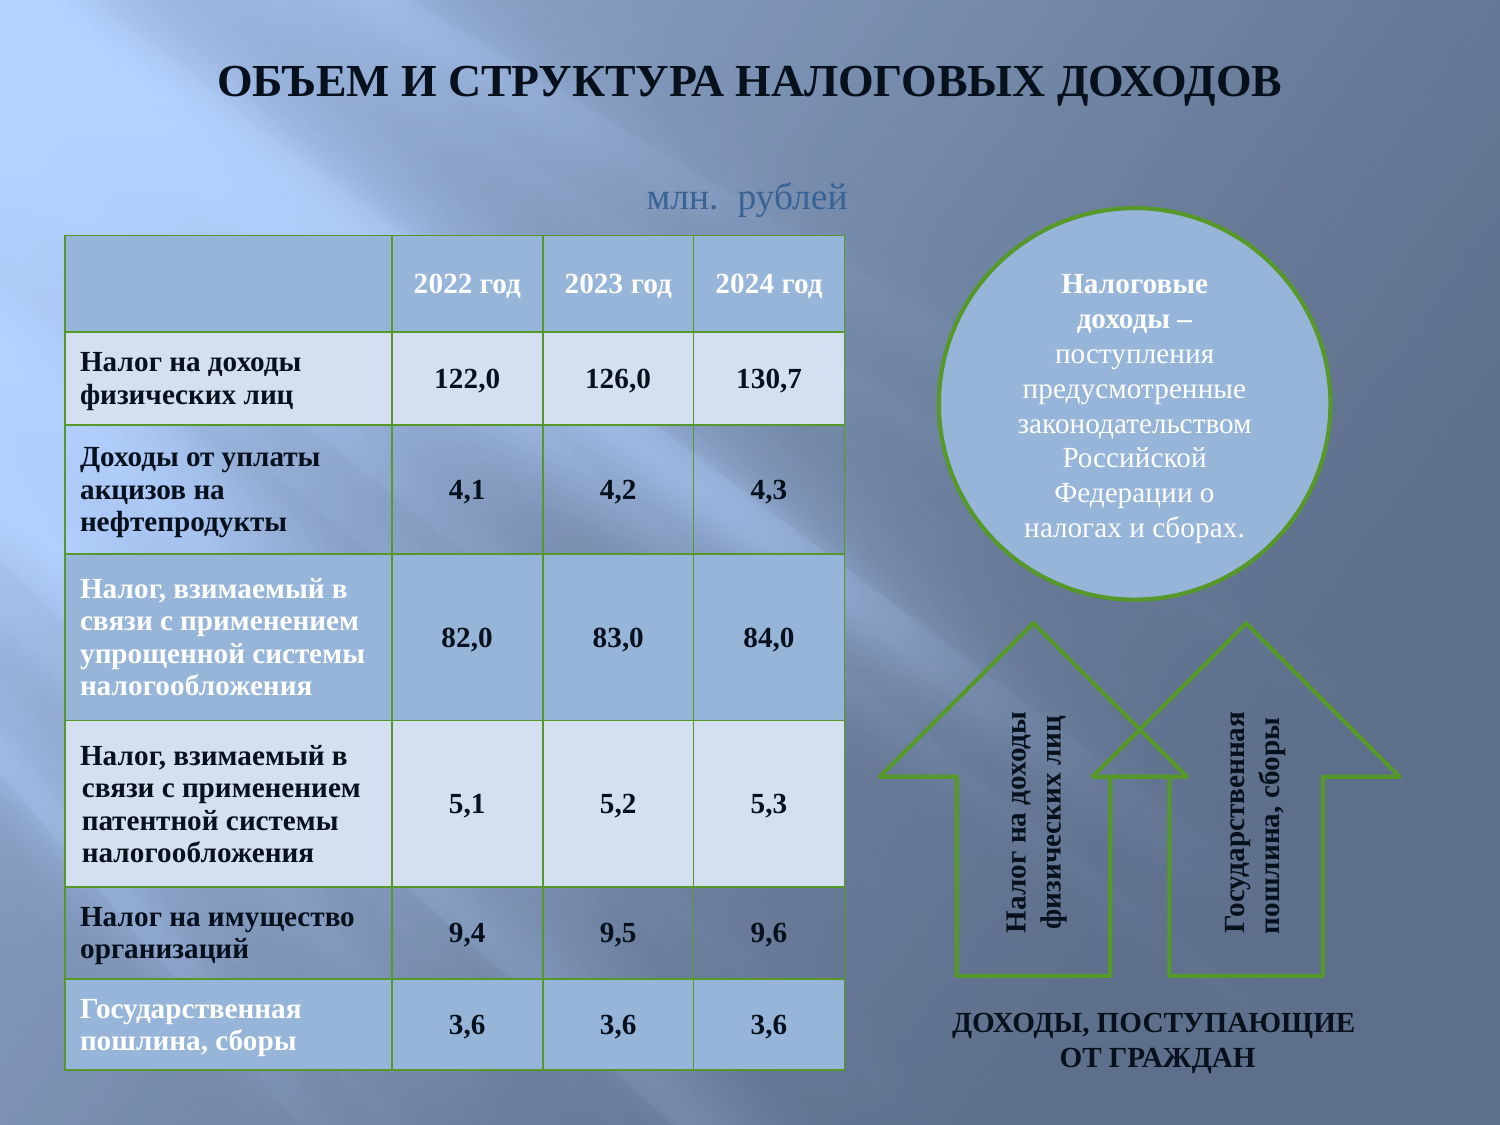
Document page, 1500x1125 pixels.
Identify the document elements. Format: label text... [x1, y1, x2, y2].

table_cell 83,0 [544, 555, 693, 720]
table_cell 9,5 [544, 888, 693, 978]
table_cell 5,3 [694, 721, 844, 886]
table_cell 3,6 [393, 980, 542, 1069]
table_cell Налог, взимаемый в связи с применением упрощенной системы налогообложения [66, 555, 391, 720]
table_cell 82,0 [393, 555, 542, 720]
table_cell 3,6 [544, 980, 693, 1069]
text_box млн. рублей [631, 164, 898, 225]
text_box ОБЪЕМ И СТРУКТУРА НАЛОГОВЫХ ДОХОДОВ [117, 42, 1382, 113]
table_header 2022 год [393, 236, 542, 331]
table_cell 4,3 [694, 426, 844, 553]
table_header [66, 236, 391, 331]
text_box [1090, 621, 1402, 978]
table_cell Налог на имущество организаций [66, 888, 391, 978]
table_header 2023 год [544, 236, 693, 331]
table_cell Налог на доходы физических лиц [66, 333, 391, 424]
text_box Налог на доходы физических лиц [988, 680, 1074, 965]
table_cell 130,7 [694, 333, 844, 424]
table_cell 126,0 [544, 333, 693, 424]
table_cell Государственная пошлина, сборы [66, 980, 391, 1069]
table_cell 3,6 [694, 980, 844, 1069]
table_cell 84,0 [694, 555, 844, 720]
table_cell Доходы от уплаты акцизов на нефтепродукты [66, 426, 391, 553]
table_cell 9,4 [393, 888, 542, 978]
text_box Налоговые доходы – поступления предусмотренные законодательством Российской Федерации о налогах и сборах. [936, 206, 1333, 602]
text_box [877, 621, 1140, 978]
table_cell 5,1 [393, 721, 542, 886]
text_box Государственная пошлина, сборы [1207, 680, 1293, 965]
table_cell 9,6 [694, 888, 844, 978]
table_cell 4,2 [544, 426, 693, 553]
table_cell 122,0 [393, 333, 542, 424]
text_box ДОХОДЫ, ПОСТУПАЮЩИЕ ОТ ГРАЖДАН [879, 996, 1436, 1082]
table_cell 4,1 [393, 426, 542, 553]
table_cell Налог, взимаемый в связи с применением патентной системы налогообложения [66, 721, 391, 886]
table_header 2024 год [694, 236, 844, 331]
table_cell 5,2 [544, 721, 693, 886]
